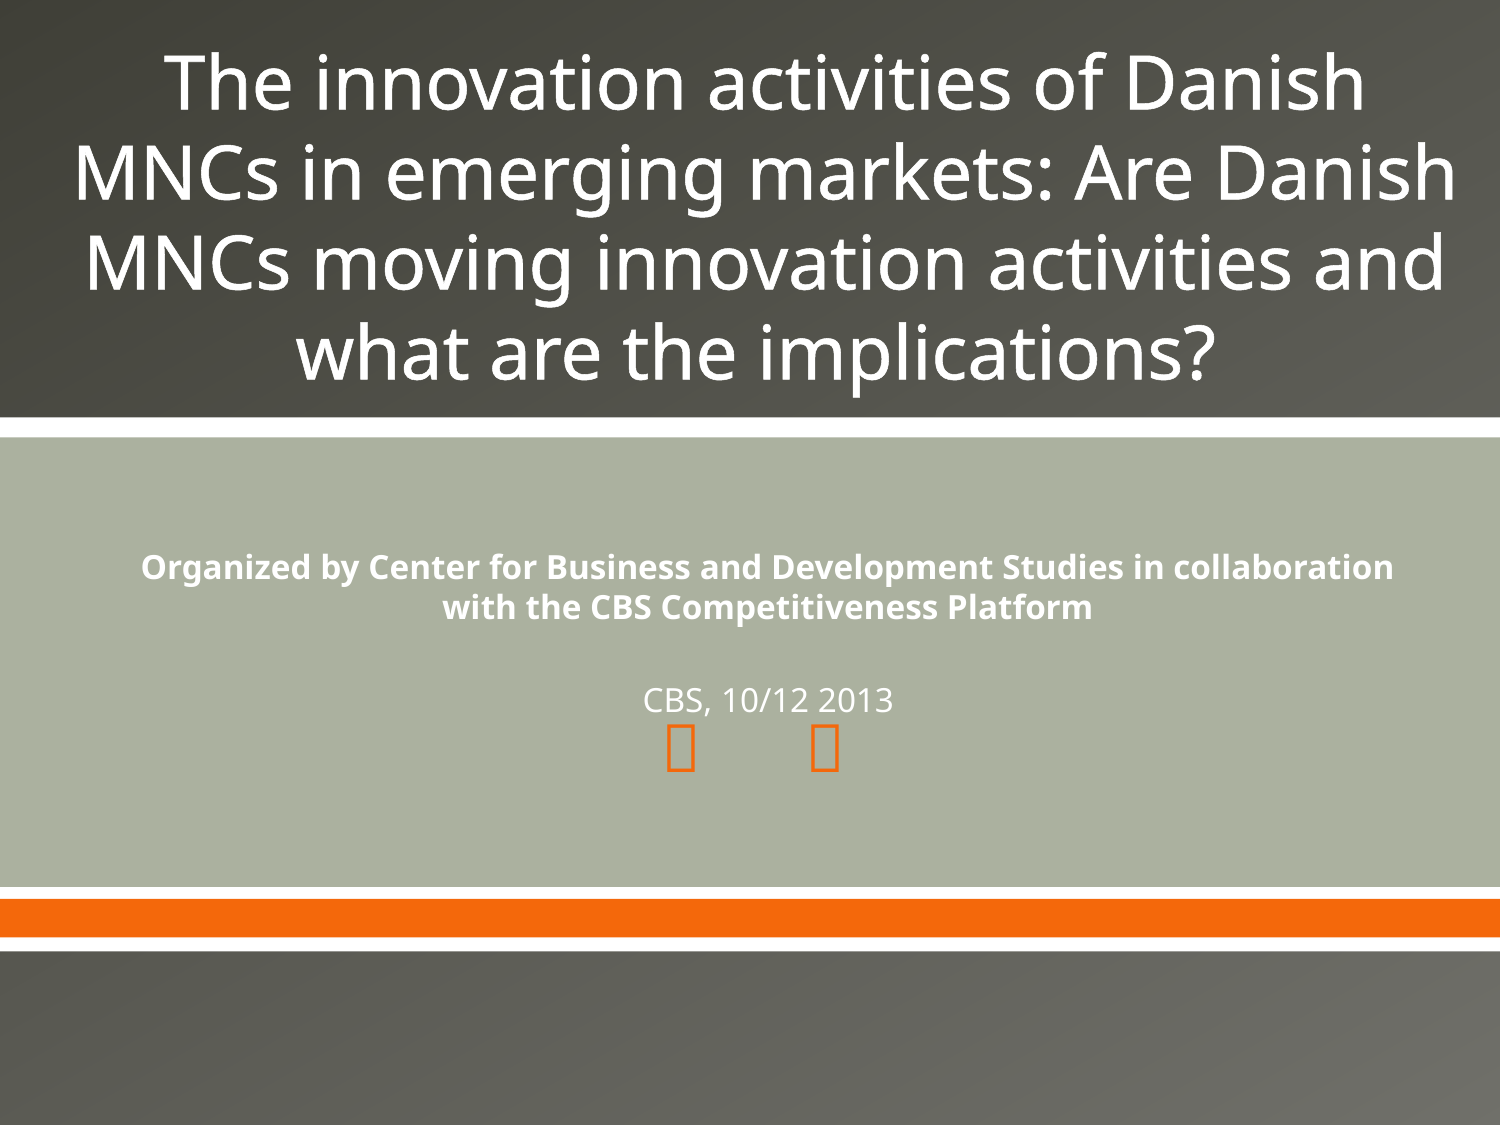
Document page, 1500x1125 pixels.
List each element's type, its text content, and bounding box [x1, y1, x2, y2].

title The innovation activities of Danish MNCs in emerging markets: Are Danish MNCs moving innovation activities and what are the implications? [53, 160, 1479, 402]
subtitle Organized by Center for Business and Development Studies in collaboration with the CBS Competitiveness Platform CBS, 10/12 2013 [112, 538, 1425, 681]
